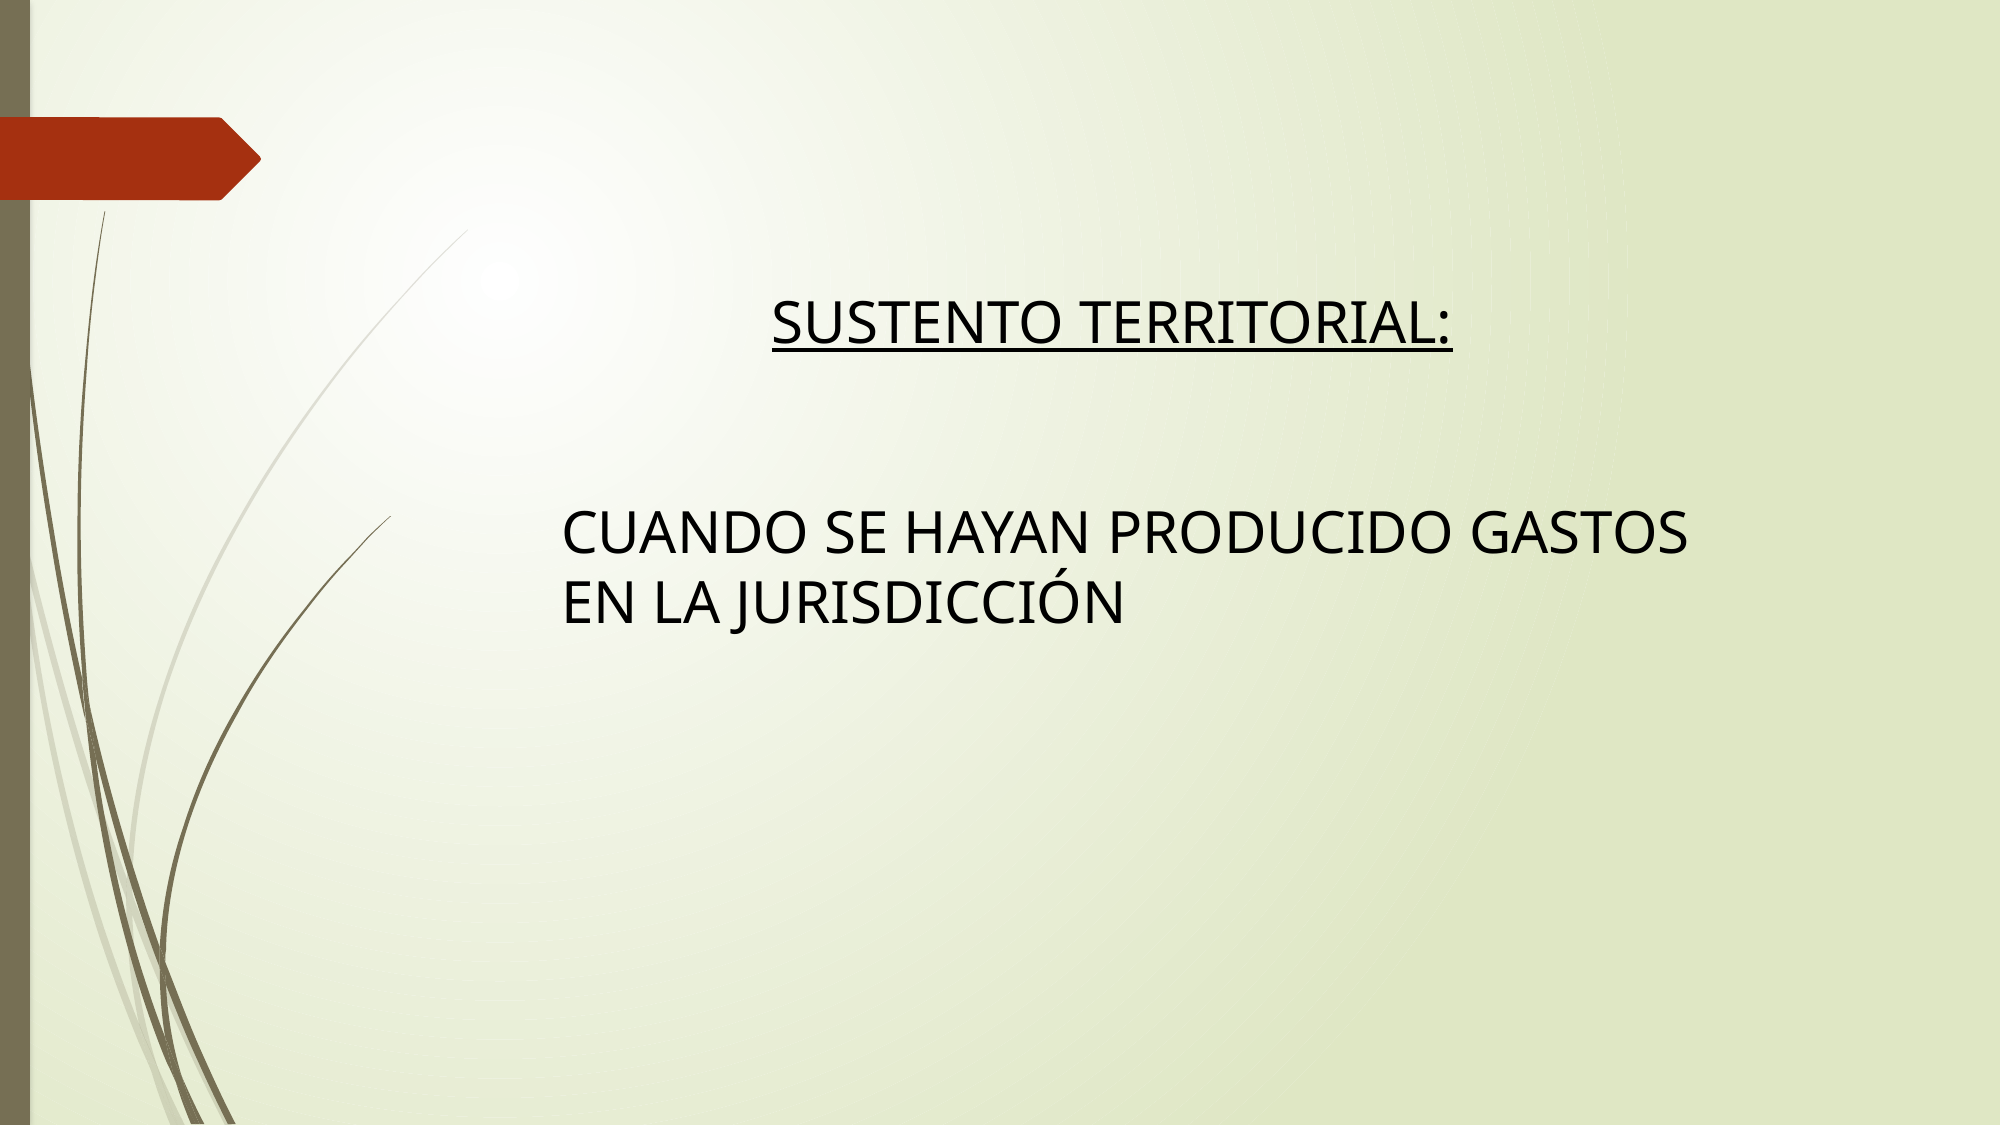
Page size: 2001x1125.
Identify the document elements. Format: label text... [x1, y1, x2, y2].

text_box SUSTENTO TERRITORIAL: CUANDO SE HAYAN PRODUCIDO GASTOS EN LA JURISDICCIÓN [546, 277, 1751, 643]
